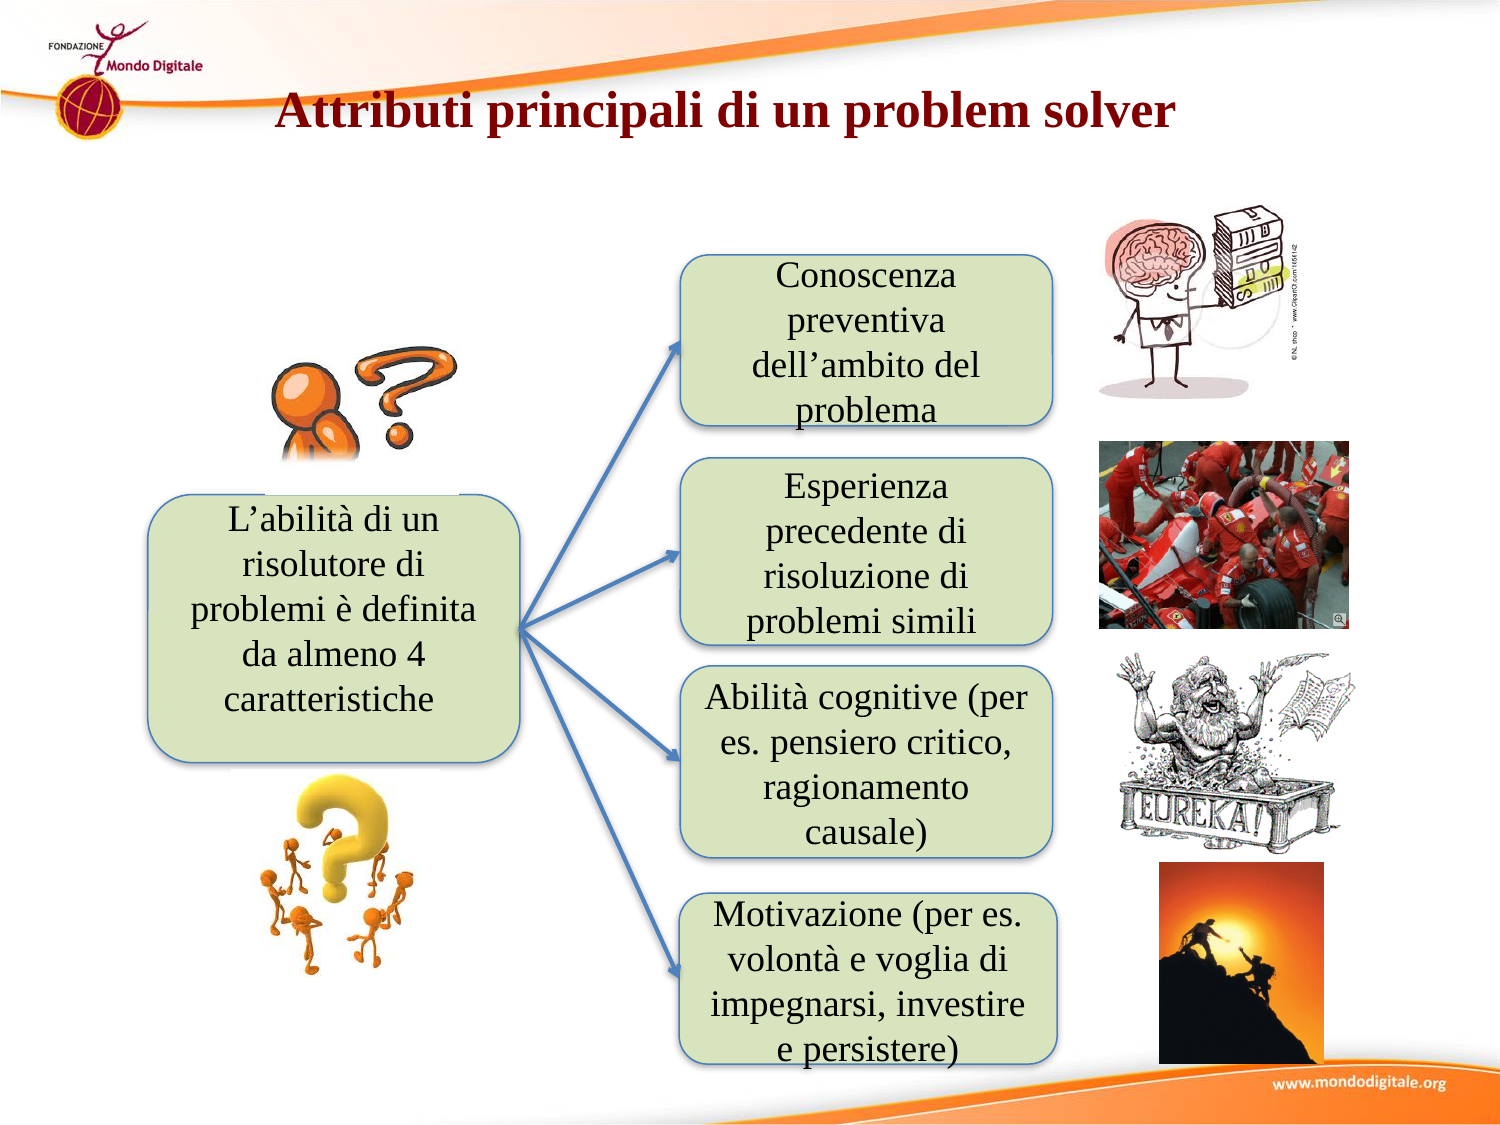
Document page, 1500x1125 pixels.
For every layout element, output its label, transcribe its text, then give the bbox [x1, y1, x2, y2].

text_box Conoscenza preventiva dell’ambito del problema [679, 254, 1054, 427]
text_box Motivazione (per es. volontà e voglia di impegnarsi, investire e persistere) [678, 892, 1058, 1065]
subtitle Attributi principali di un problem solver [147, 68, 1304, 139]
text_box Abilità cognitive (per es. pensiero critico, ragionamento causale) [684, 665, 1054, 859]
text_box Esperienza precedente di risoluzione di problemi simili [685, 457, 1054, 647]
picture [0, 0, 1500, 1125]
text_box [519, 551, 681, 627]
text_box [519, 340, 681, 550]
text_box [519, 628, 680, 979]
text_box L’abilità di un risolutore di problemi è definita da almeno 4 caratteristiche [146, 493, 514, 764]
